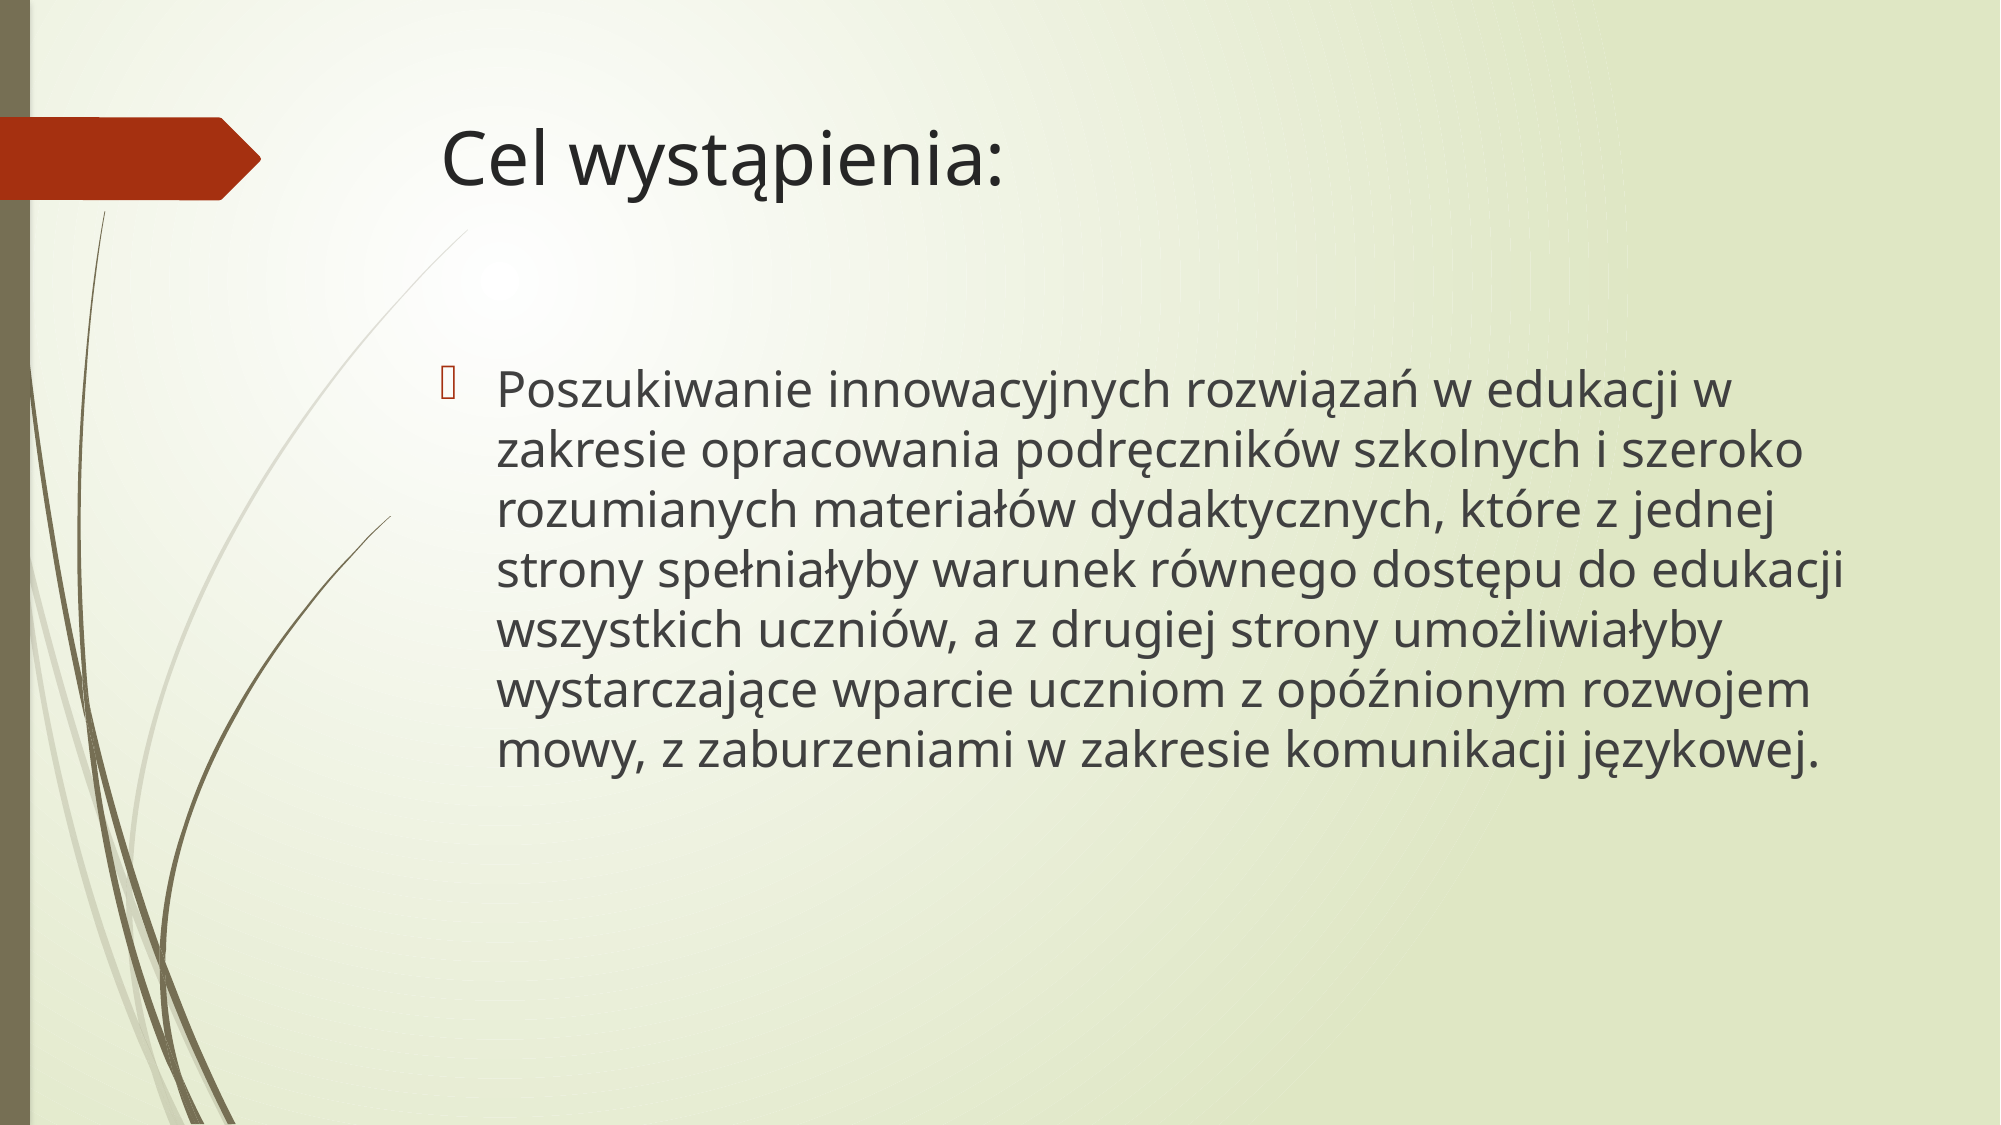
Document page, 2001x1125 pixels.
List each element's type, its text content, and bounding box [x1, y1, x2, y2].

title Cel wystąpienia: [425, 102, 1888, 313]
list Poszukiwanie innowacyjnych rozwiązań w edukacji w zakresie opracowania podręczników szkolnych i szeroko rozumianych materiałów dydaktycznych, które z jednej strony spełniałyby warunek równego dostępu do edukacji wszystkich uczniów, a z drugiej strony umożliwiałyby wystarczające wparcie uczniom z opóźnionym rozwojem mowy, z zaburzeniami w zakresie komunikacji językowej. [424, 350, 1888, 970]
